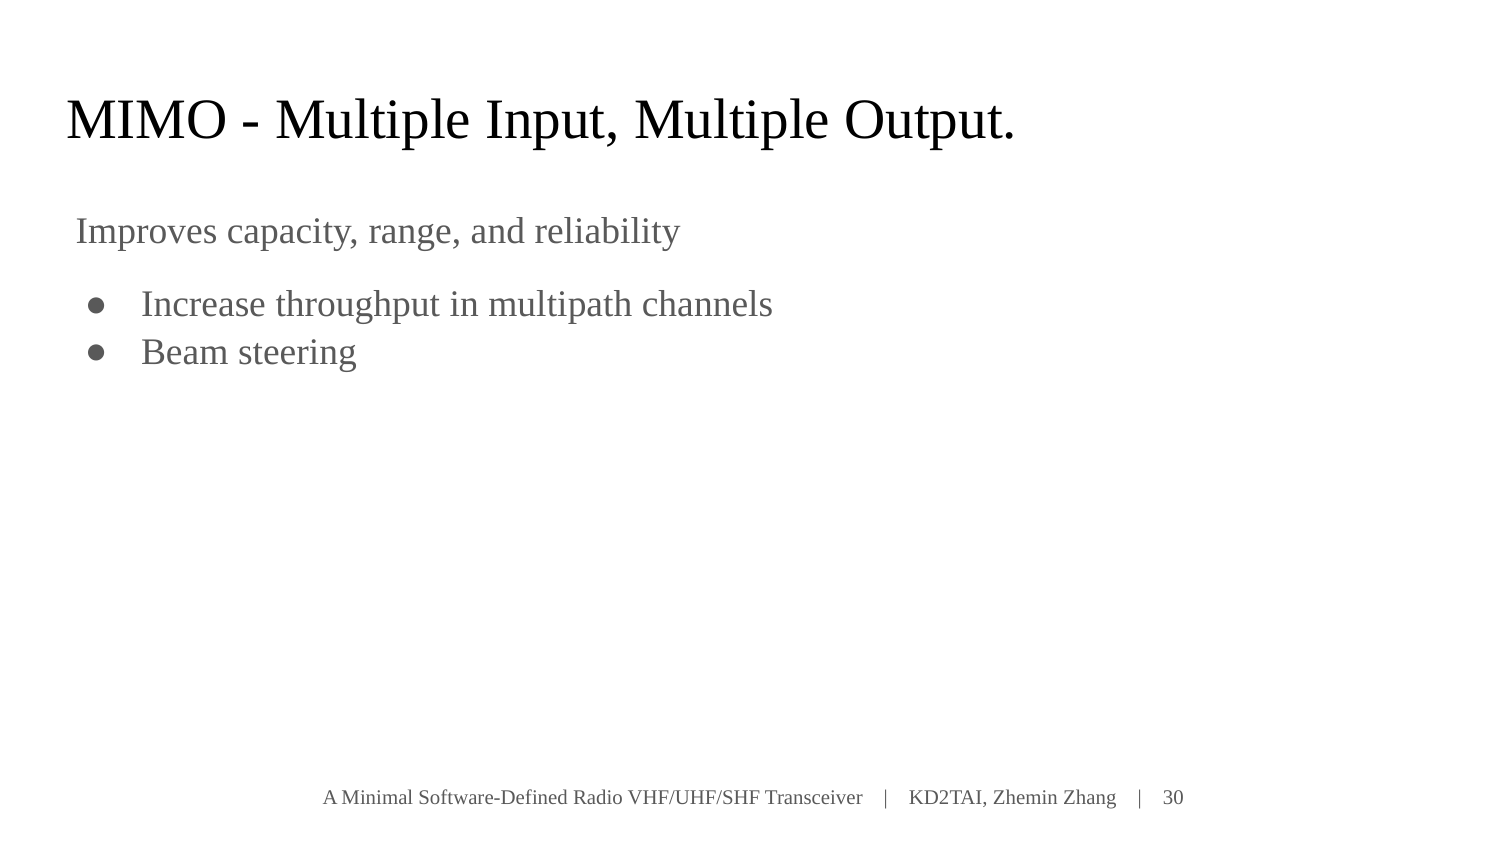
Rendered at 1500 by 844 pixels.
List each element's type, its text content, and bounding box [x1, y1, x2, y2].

title MIMO - Multiple Input, Multiple Output. [51, 72, 1449, 167]
slide_number A Minimal Software-Defined Radio VHF/UHF/SHF Transceiver | KD2TAI, Zhemin Zhang | ‹#› [26, 764, 1480, 830]
list Improves capacity, range, and reliability Increase throughput in multipath channels Beam steering [51, 189, 1449, 750]
